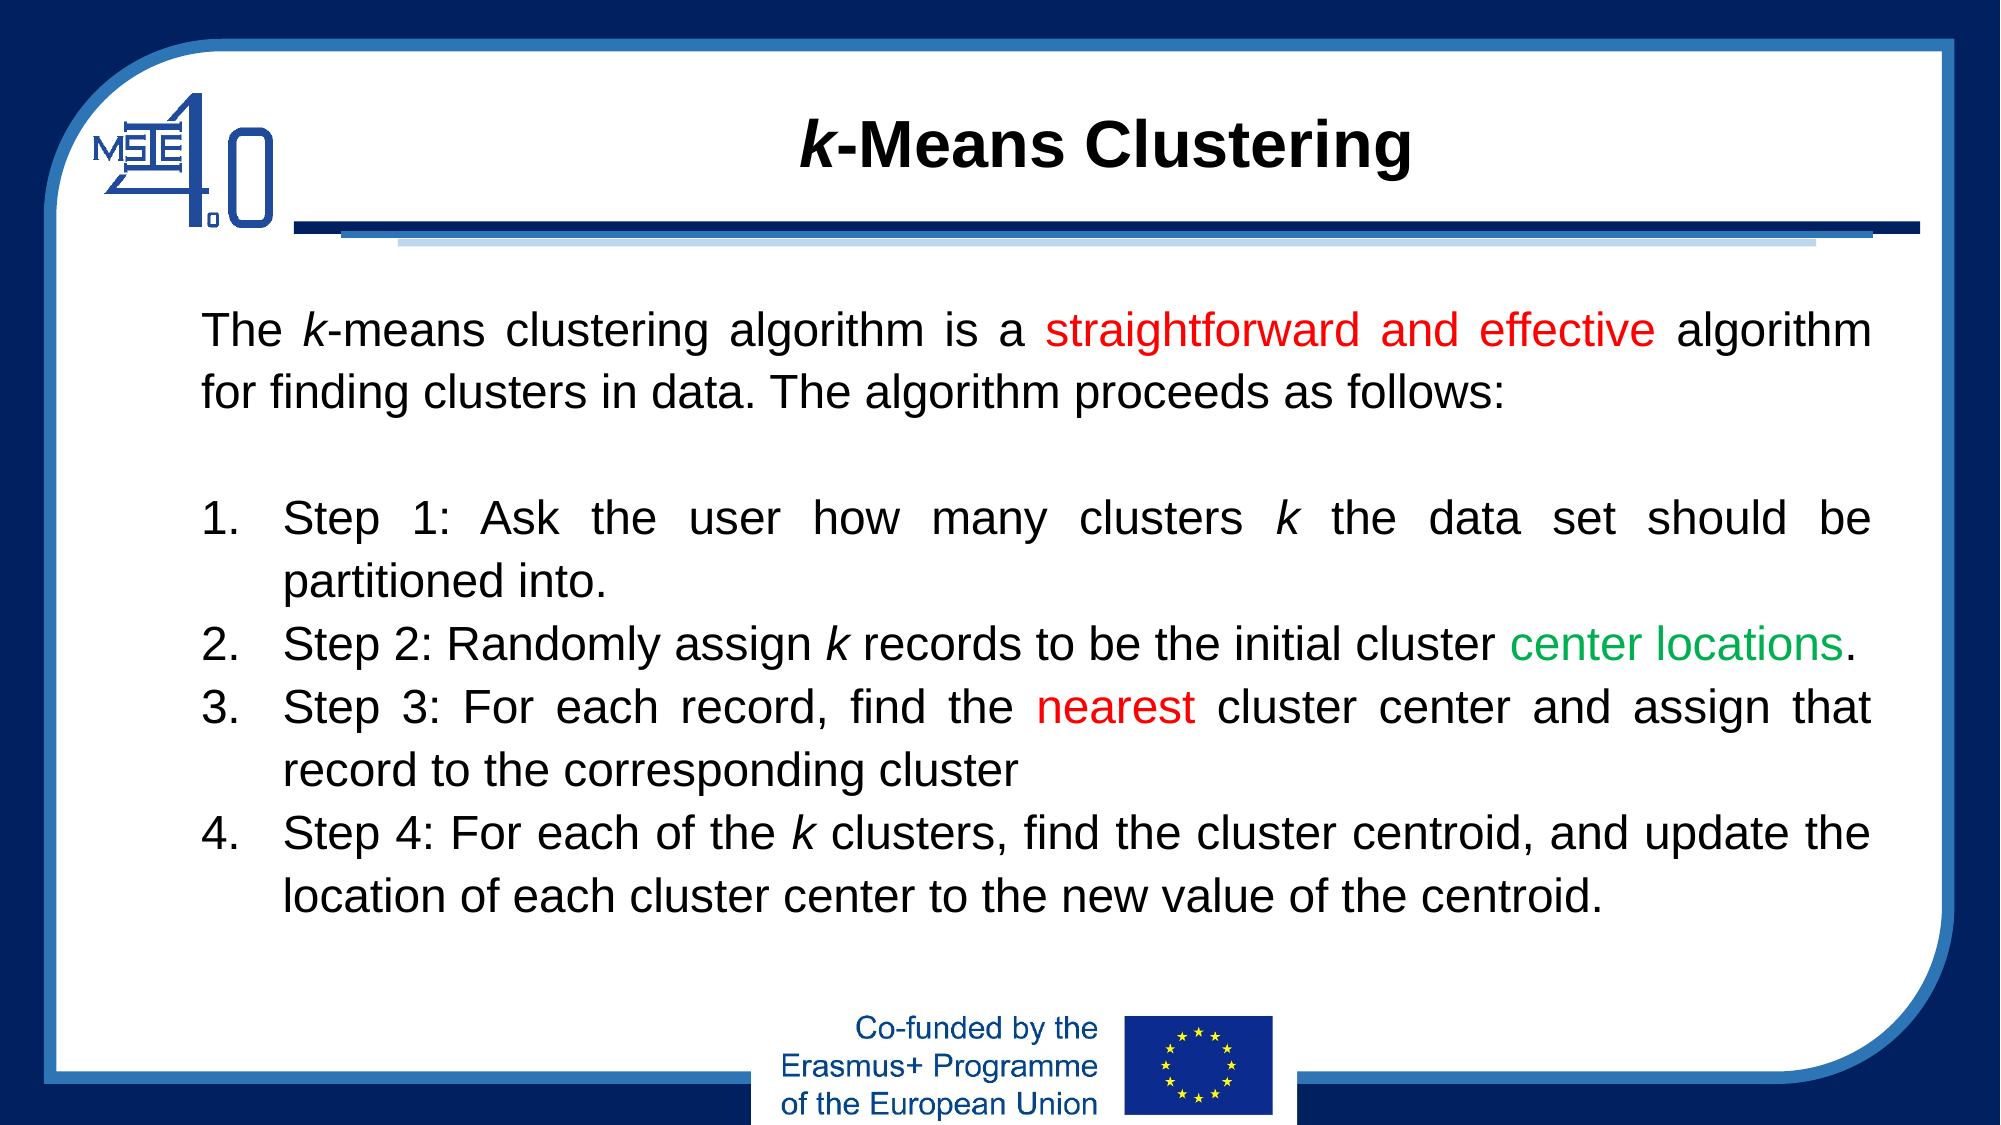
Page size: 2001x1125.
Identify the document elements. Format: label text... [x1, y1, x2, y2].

list The k-means clustering algorithm is a straightforward and effective algorithm for finding clusters in data. The algorithm proceeds as follows: Step 1: Ask the user how many clusters k the data set should be partitioned into. Step 2: Randomly assign k records to be the initial cluster center locations. Step 3: For each record, find the nearest cluster center and assign that record to the corresponding cluster Step 4: For each of the k clusters, find the cluster centroid, and update the location of each cluster center to the new value of the centroid. [186, 285, 1888, 992]
title k-Means Clustering [294, 73, 1921, 220]
picture [751, 1003, 1298, 1125]
